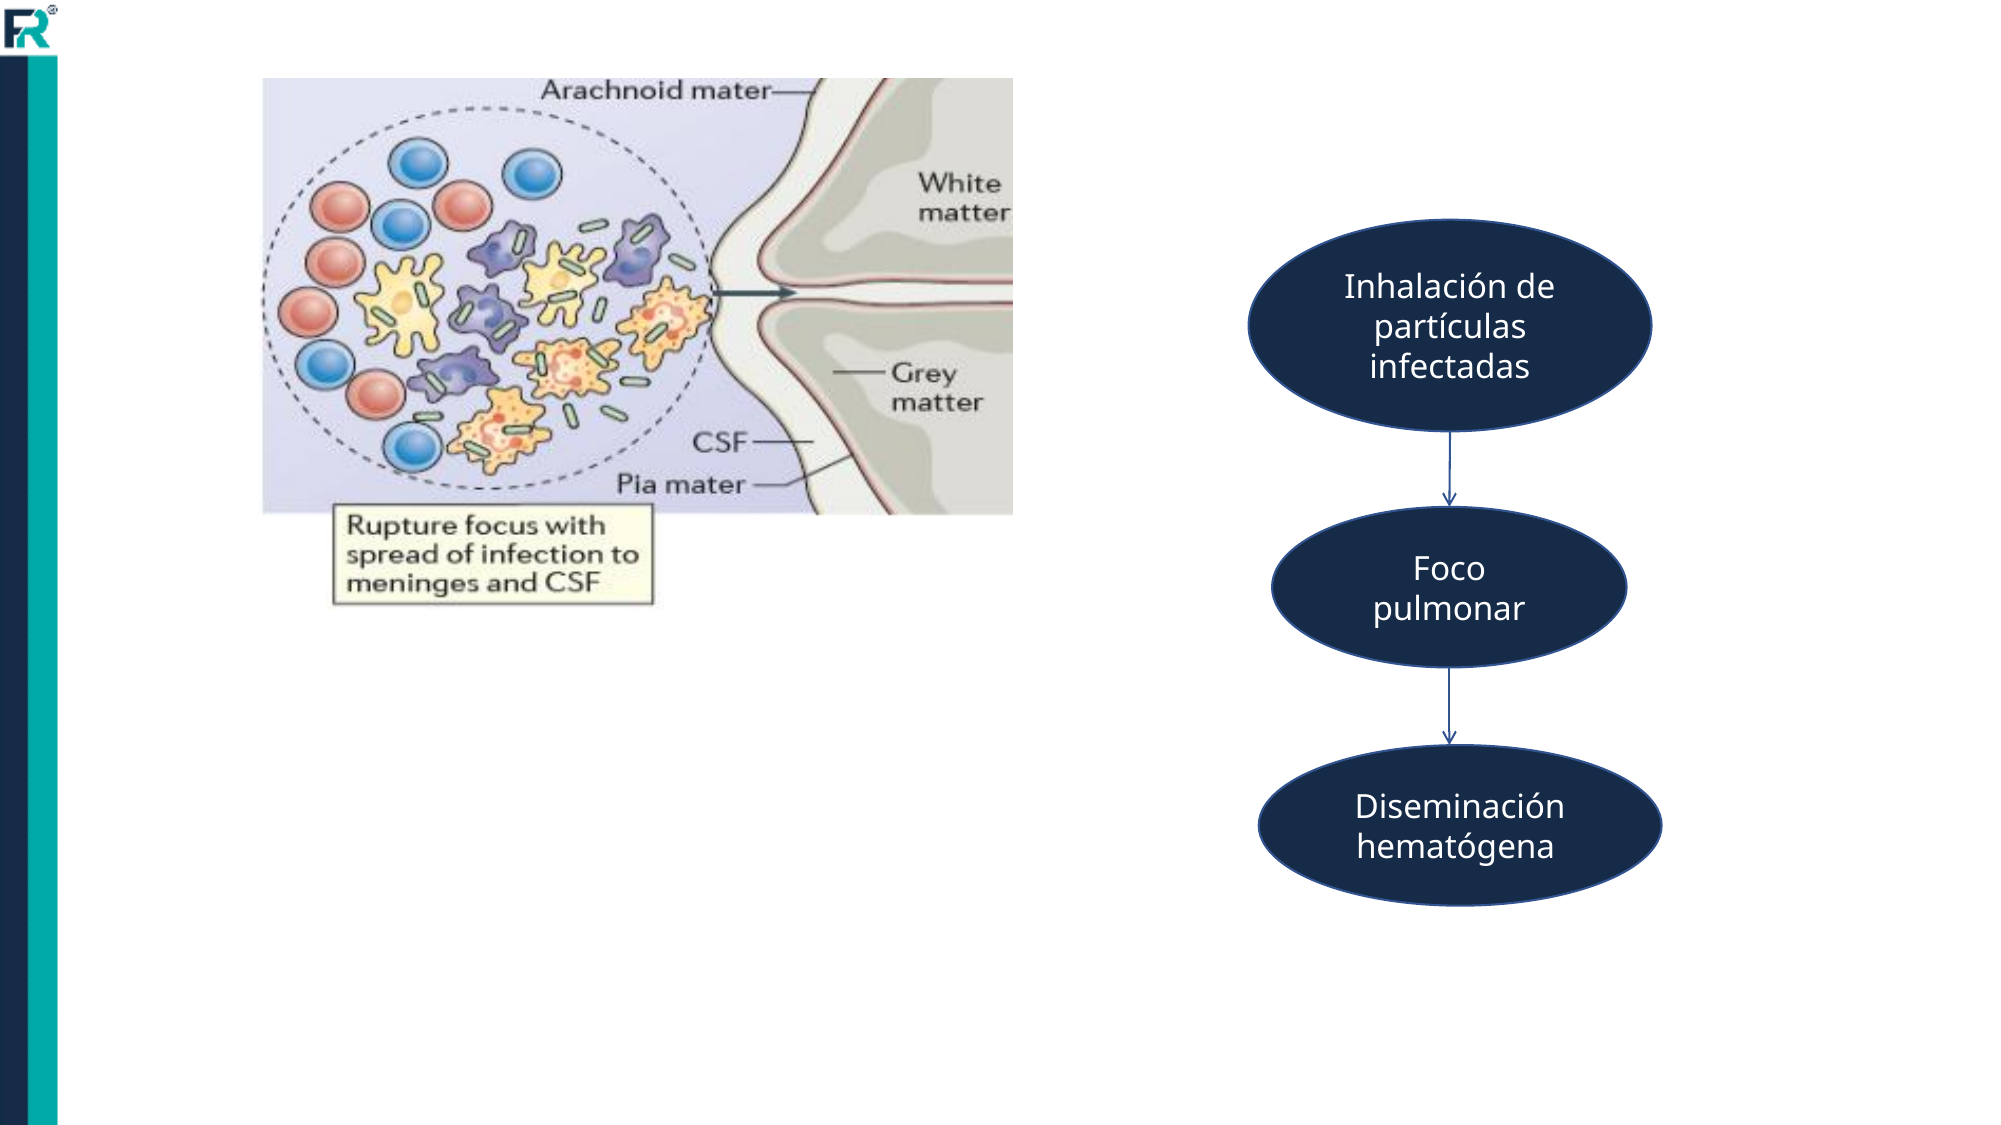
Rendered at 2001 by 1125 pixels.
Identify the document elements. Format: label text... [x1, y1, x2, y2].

picture [0, 0, 2001, 1125]
text_box Inhalación de partículas infectadas [1247, 218, 1653, 433]
text_box Foco pulmonar [1271, 505, 1628, 669]
text_box Diseminación hematógena [1257, 744, 1663, 907]
